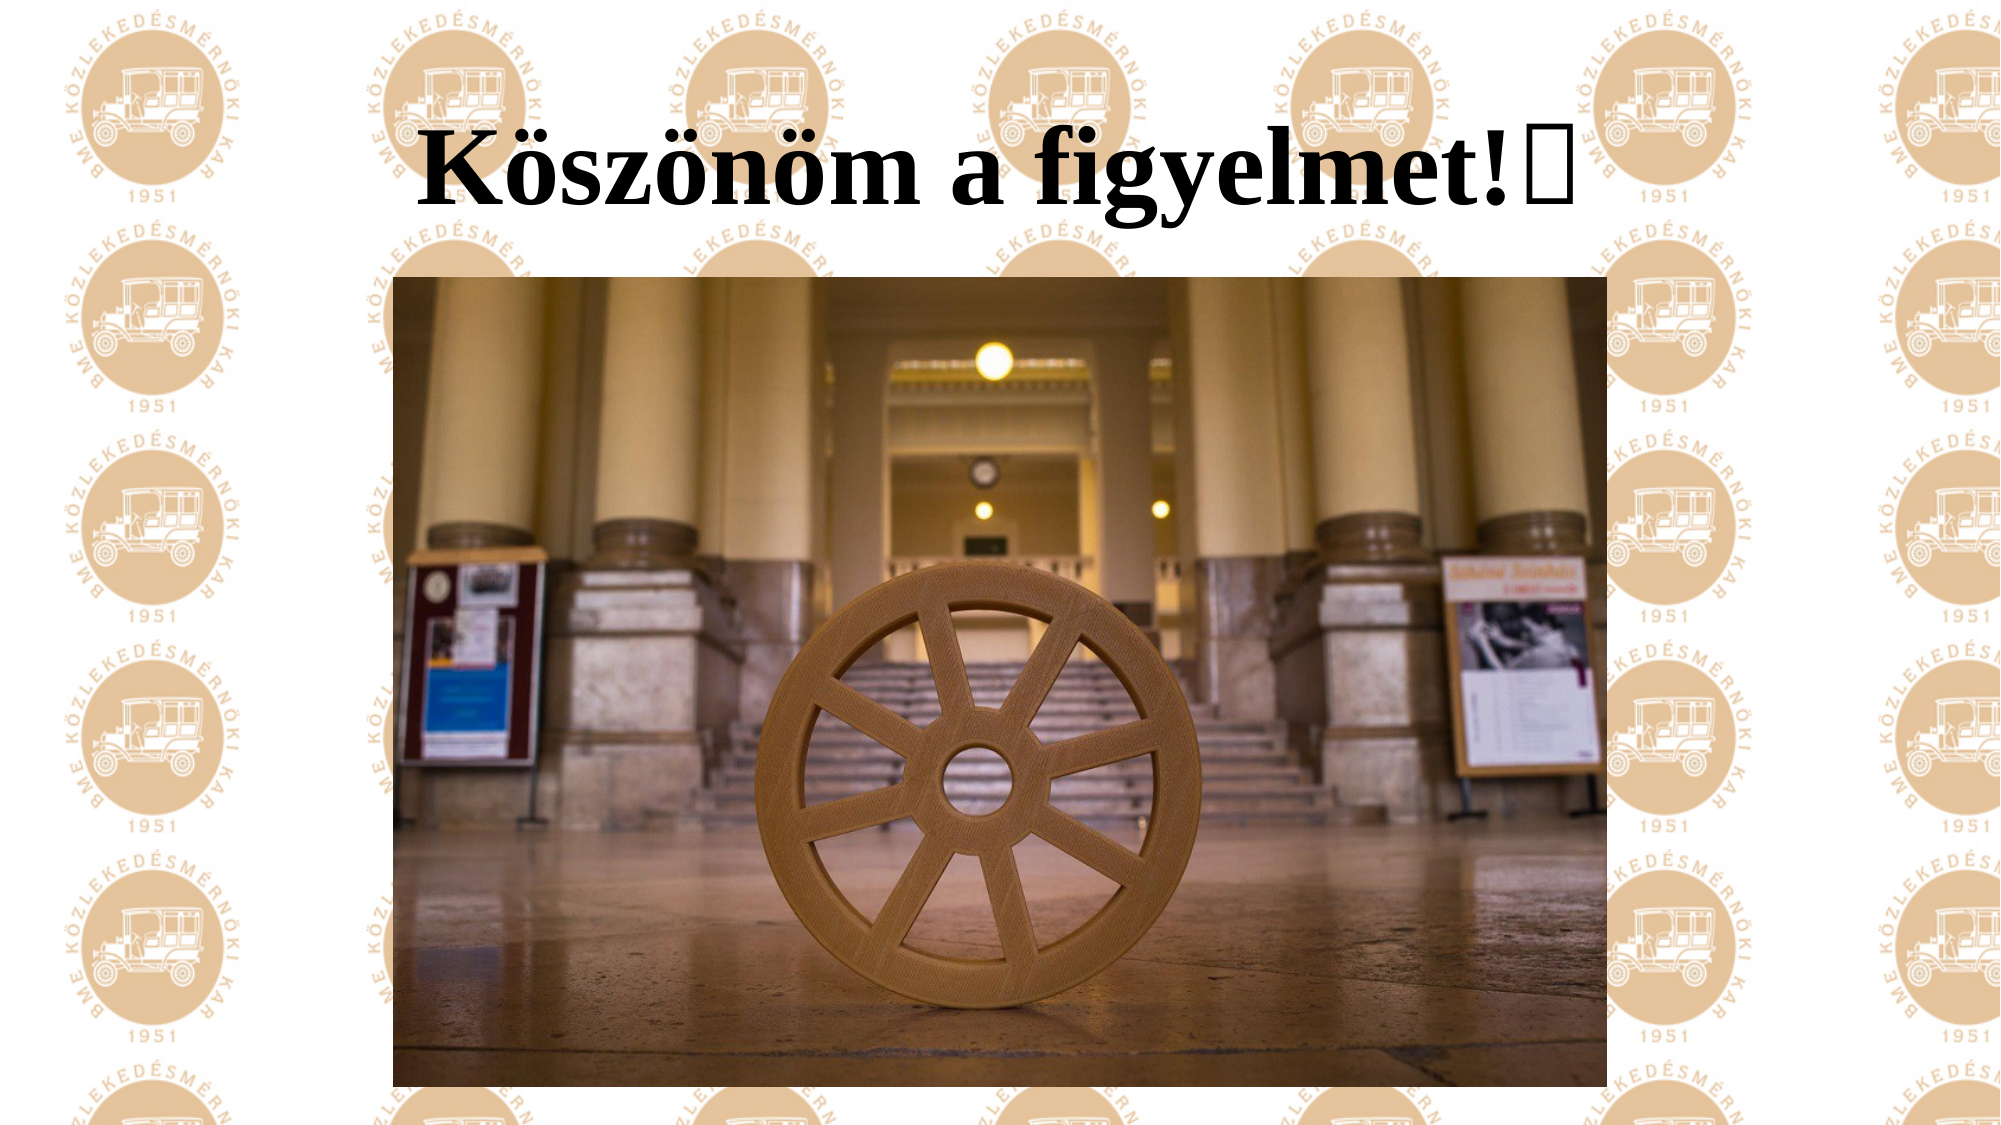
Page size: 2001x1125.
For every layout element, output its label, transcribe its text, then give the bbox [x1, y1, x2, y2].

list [393, 277, 1607, 1087]
title Köszönöm a figyelmet! [137, 59, 1863, 278]
